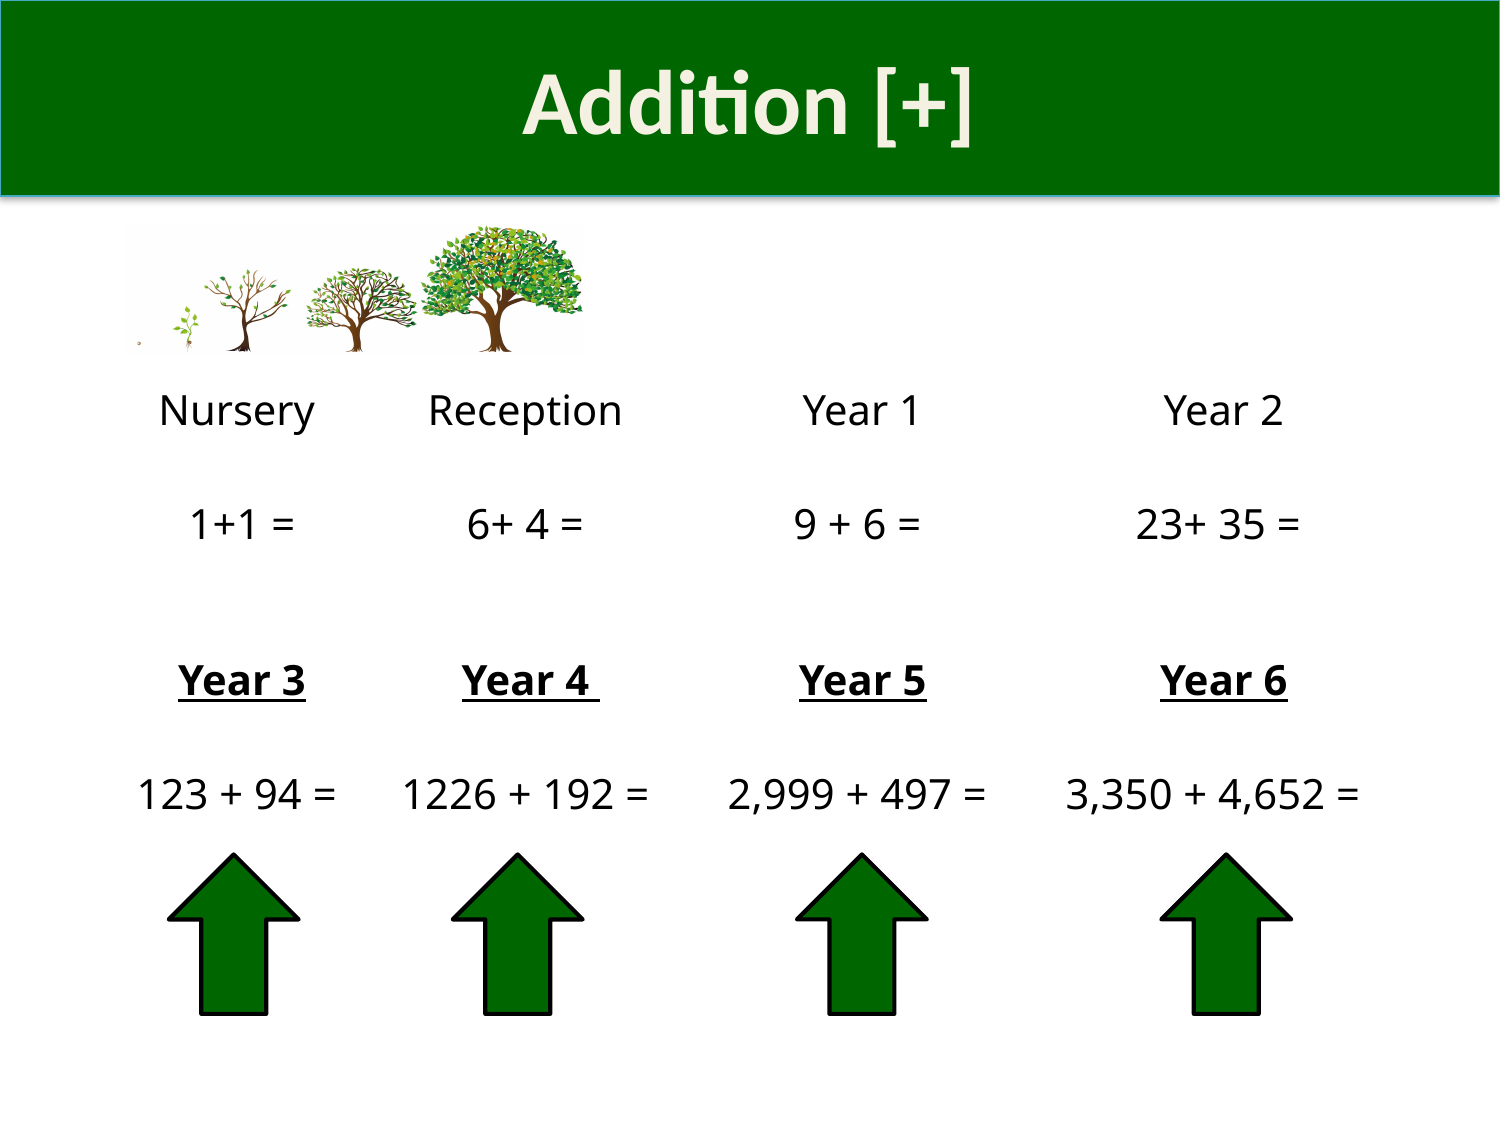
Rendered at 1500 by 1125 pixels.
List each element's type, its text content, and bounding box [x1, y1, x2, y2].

table_header Year 1 9 + 6 = [690, 374, 1036, 644]
picture [123, 225, 583, 356]
table_header Reception 6+ 4 = [372, 374, 690, 644]
text_box Addition [+] [0, 0, 1500, 197]
table_cell Year 3 123 + 94 = [112, 644, 372, 929]
table_cell Year 4 1226 + 192 = [372, 644, 690, 929]
table_header Nursery 1+1 = [112, 374, 372, 644]
table_cell Year 5 2,999 + 497 = [690, 644, 1036, 929]
table_header Year 2 23+ 35 = [1036, 374, 1411, 644]
text_box [796, 854, 927, 1014]
text_box [168, 854, 299, 1014]
text_box [452, 854, 583, 1014]
table_cell Year 6 3,350 + 4,652 = [1036, 644, 1411, 929]
text_box [1161, 854, 1292, 1014]
